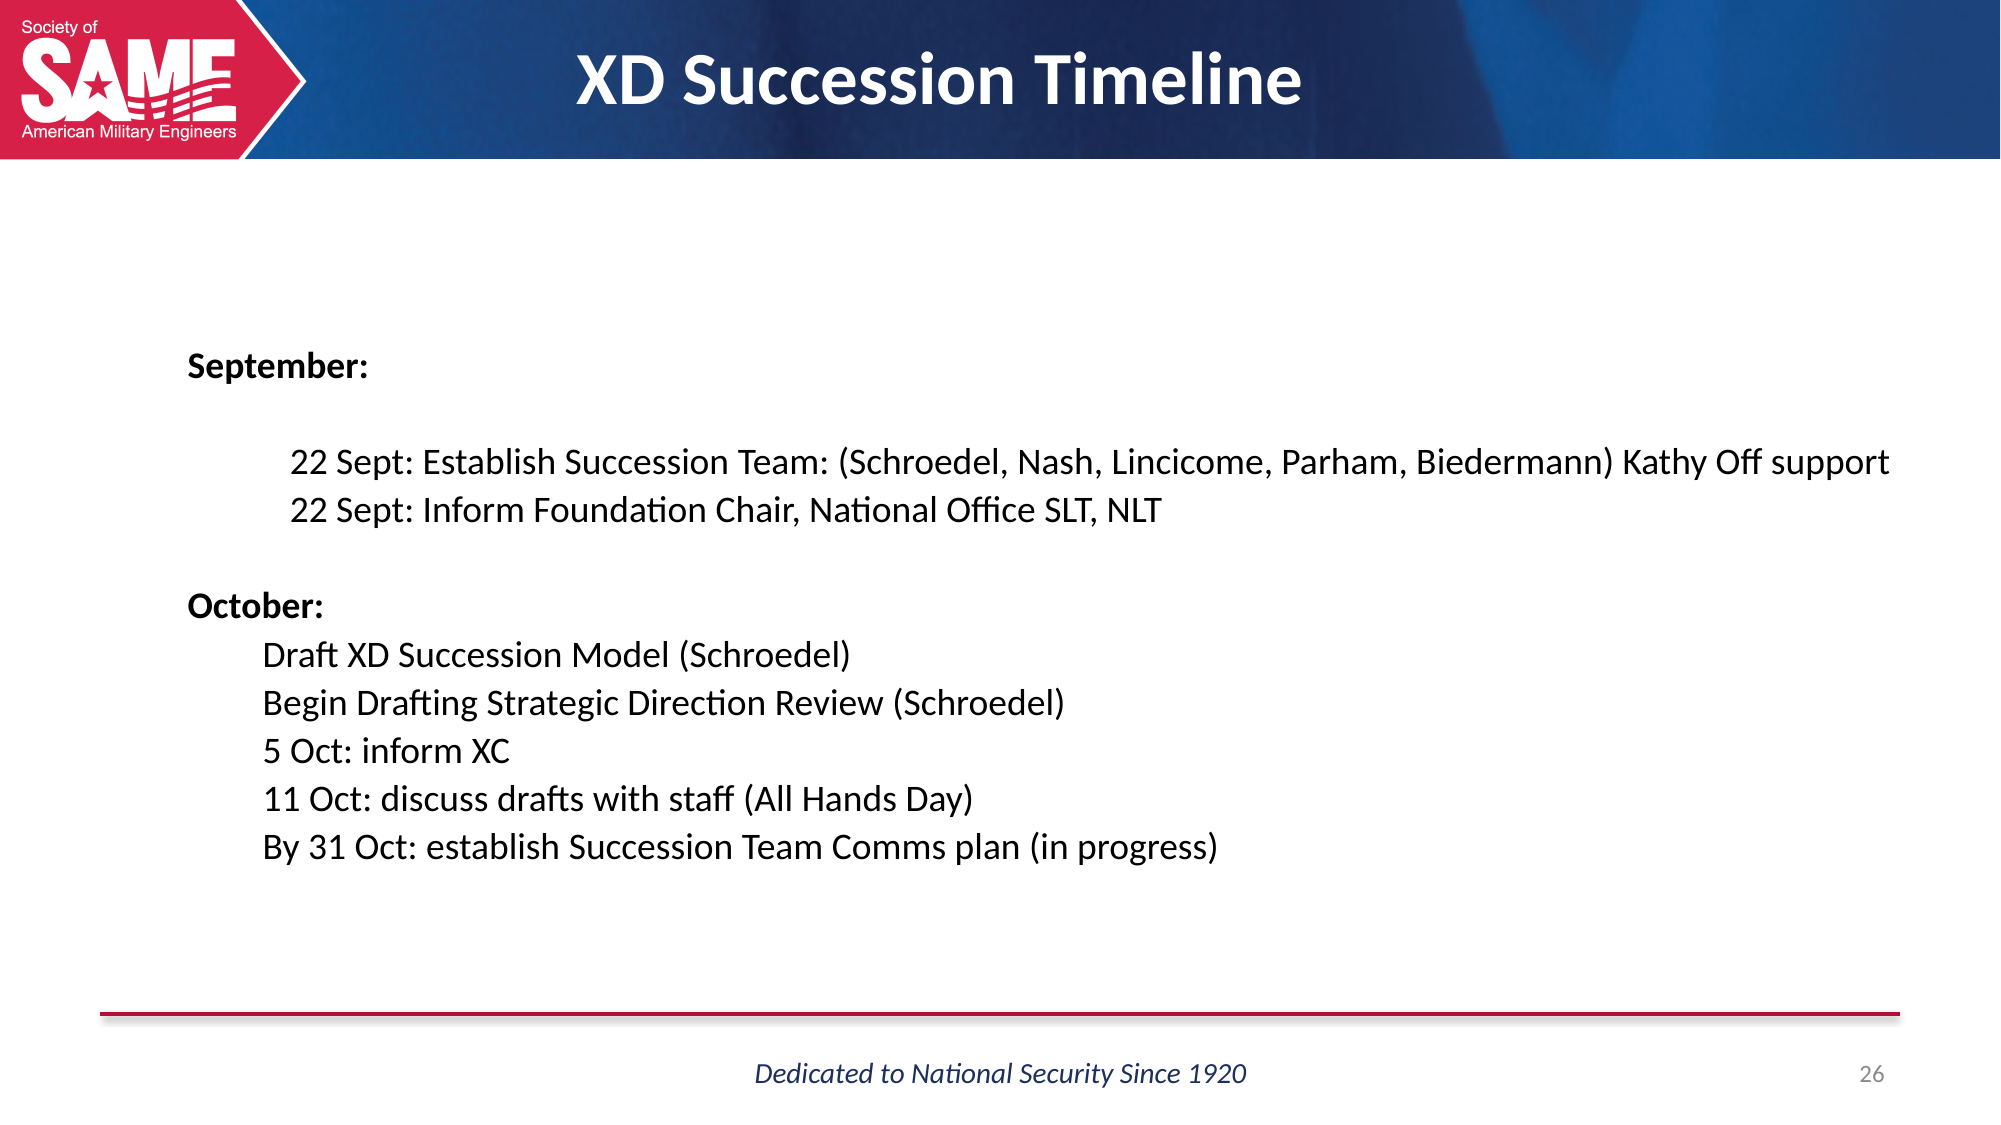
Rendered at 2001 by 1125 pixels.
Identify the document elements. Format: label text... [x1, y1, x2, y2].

picture [0, 0, 2001, 1125]
text_box September: 22 Sept: Establish Succession Team: (Schroedel, Nash, Lincicome, Parham, Biedermann) Kathy Off support 22 Sept: Inform Foundation Chair, National Office SLT, NLT October: Draft XD Succession Model (Schroedel) Begin Drafting Strategic Direction Review (Schroedel) 5 Oct: inform XC 11 Oct: discuss drafts with staff (All Hands Day) By 31 Oct: establish Succession Team Comms plan (in progress) [172, 185, 1952, 1019]
slide_number 26 [1433, 1042, 1900, 1103]
text_box XD Succession Timeline [562, 22, 1563, 128]
